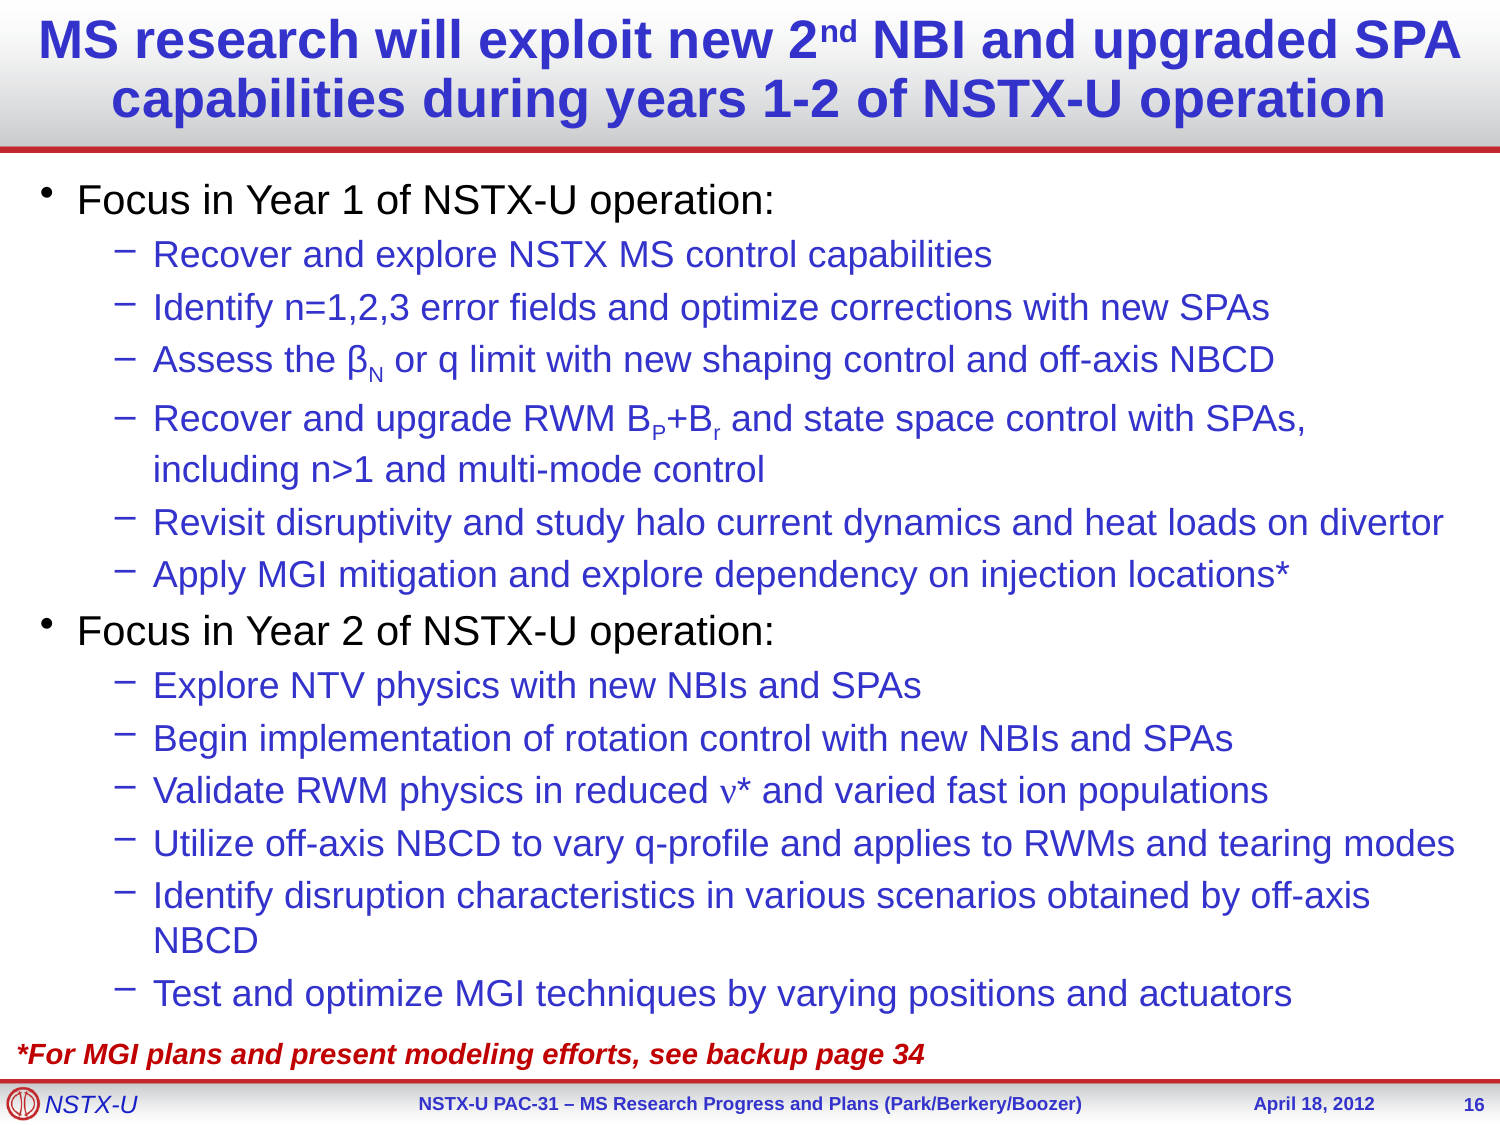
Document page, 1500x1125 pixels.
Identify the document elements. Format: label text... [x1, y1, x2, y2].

text_box *For MGI plans and present modeling efforts, see backup page 34 [1, 1028, 941, 1078]
title MS research will exploit new 2nd NBI and upgraded SPA capabilities during years 1-2 of NSTX-U operation [0, 1, 1500, 140]
list Focus in Year 1 of NSTX-U operation: Recover and explore NSTX MS control capabilities Identify n=1,2,3 error fields and optimize corrections with new SPAs Assess the βN or q limit with new shaping control and off-axis NBCD Recover and upgrade RWM BP+Br and state space control with SPAs, including n>1 and multi-mode control Revisit disruptivity and study halo current dynamics and heat loads on divertor Apply MGI mitigation and explore dependency on injection locations* Focus in Year 2 of NSTX-U operation: Explore NTV physics with new NBIs and SPAs Begin implementation of rotation control with new NBIs and SPAs Validate RWM physics in reduced ν* and varied fast ion populations Utilize off-axis NBCD to vary q-profile and applies to RWMs and tearing modes Identify disruption characteristics in various scenarios obtained by off-axis NBCD Test and optimize MGI techniques by varying positions and actuators [24, 165, 1476, 1066]
slide_number 16 [1374, 1091, 1500, 1117]
picture [0, 1079, 1500, 1125]
